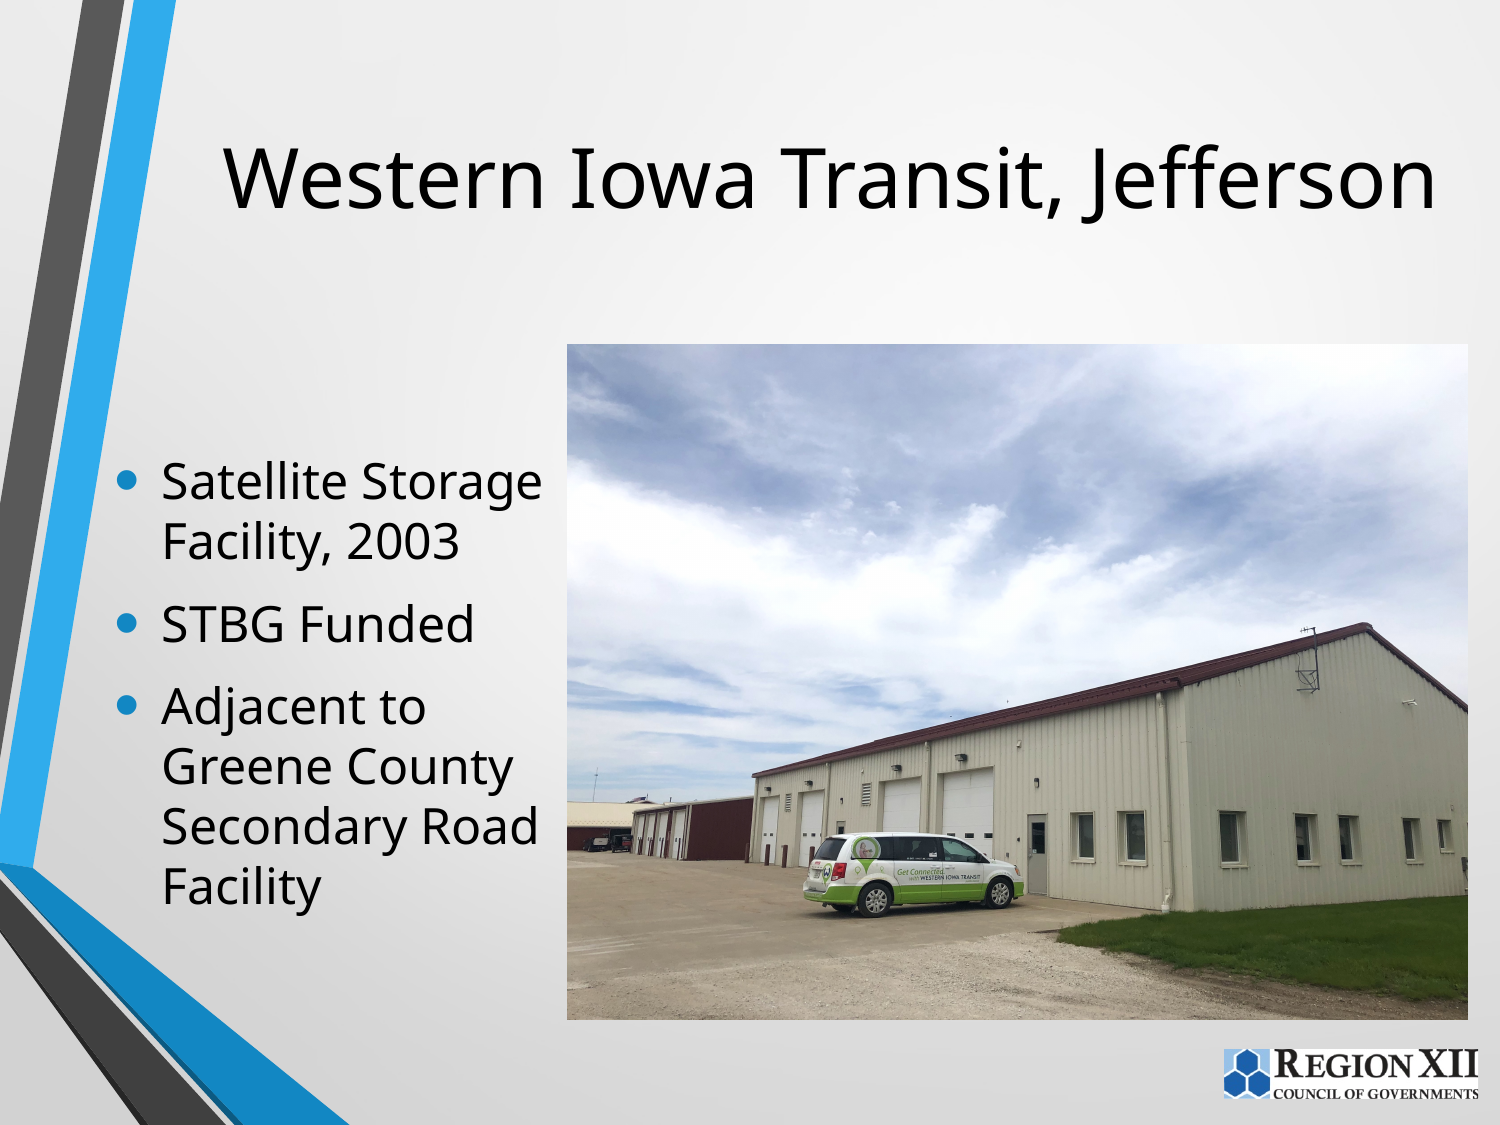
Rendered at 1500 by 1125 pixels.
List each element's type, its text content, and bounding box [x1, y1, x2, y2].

picture [1224, 1049, 1479, 1099]
title Western Iowa Transit, Jefferson [200, 50, 1463, 300]
list Satellite Storage Facility, 2003 STBG Funded Adjacent to Greene County Secondary Road Facility [99, 344, 567, 1020]
picture [567, 344, 1468, 1020]
